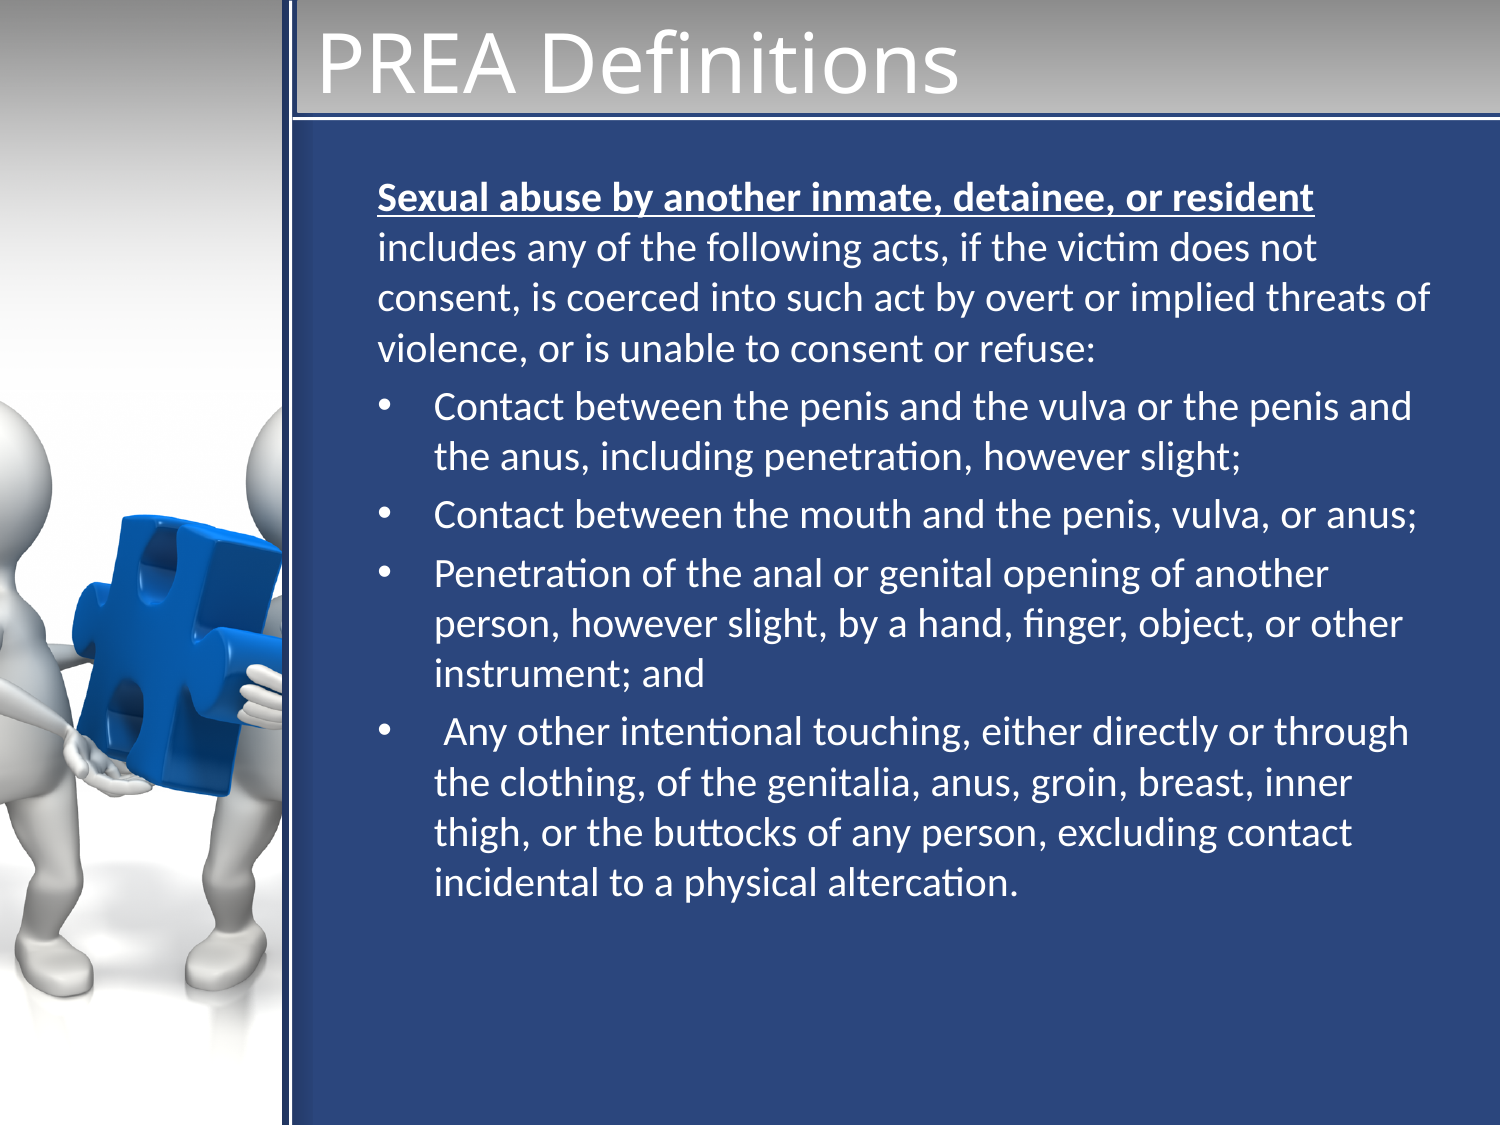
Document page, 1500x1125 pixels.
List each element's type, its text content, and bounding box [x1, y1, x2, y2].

picture [0, 0, 282, 1125]
title PREA Definitions [300, 0, 1500, 118]
list Sexual abuse by another inmate, detainee, or resident includes any of the following acts, if the victim does not consent, is coerced into such act by overt or implied threats of violence, or is unable to consent or refuse: Contact between the penis and the vulva or the penis and the anus, including penetration, however slight; Contact between the mouth and the penis, vulva, or anus; Penetration of the anal or genital opening of another person, however slight, by a hand, finger, object, or other instrument; and Any other intentional touching, either directly or through the clothing, of the genitalia, anus, groin, breast, inner thigh, or the buttocks of any person, excluding contact incidental to a physical altercation. [362, 162, 1450, 1000]
